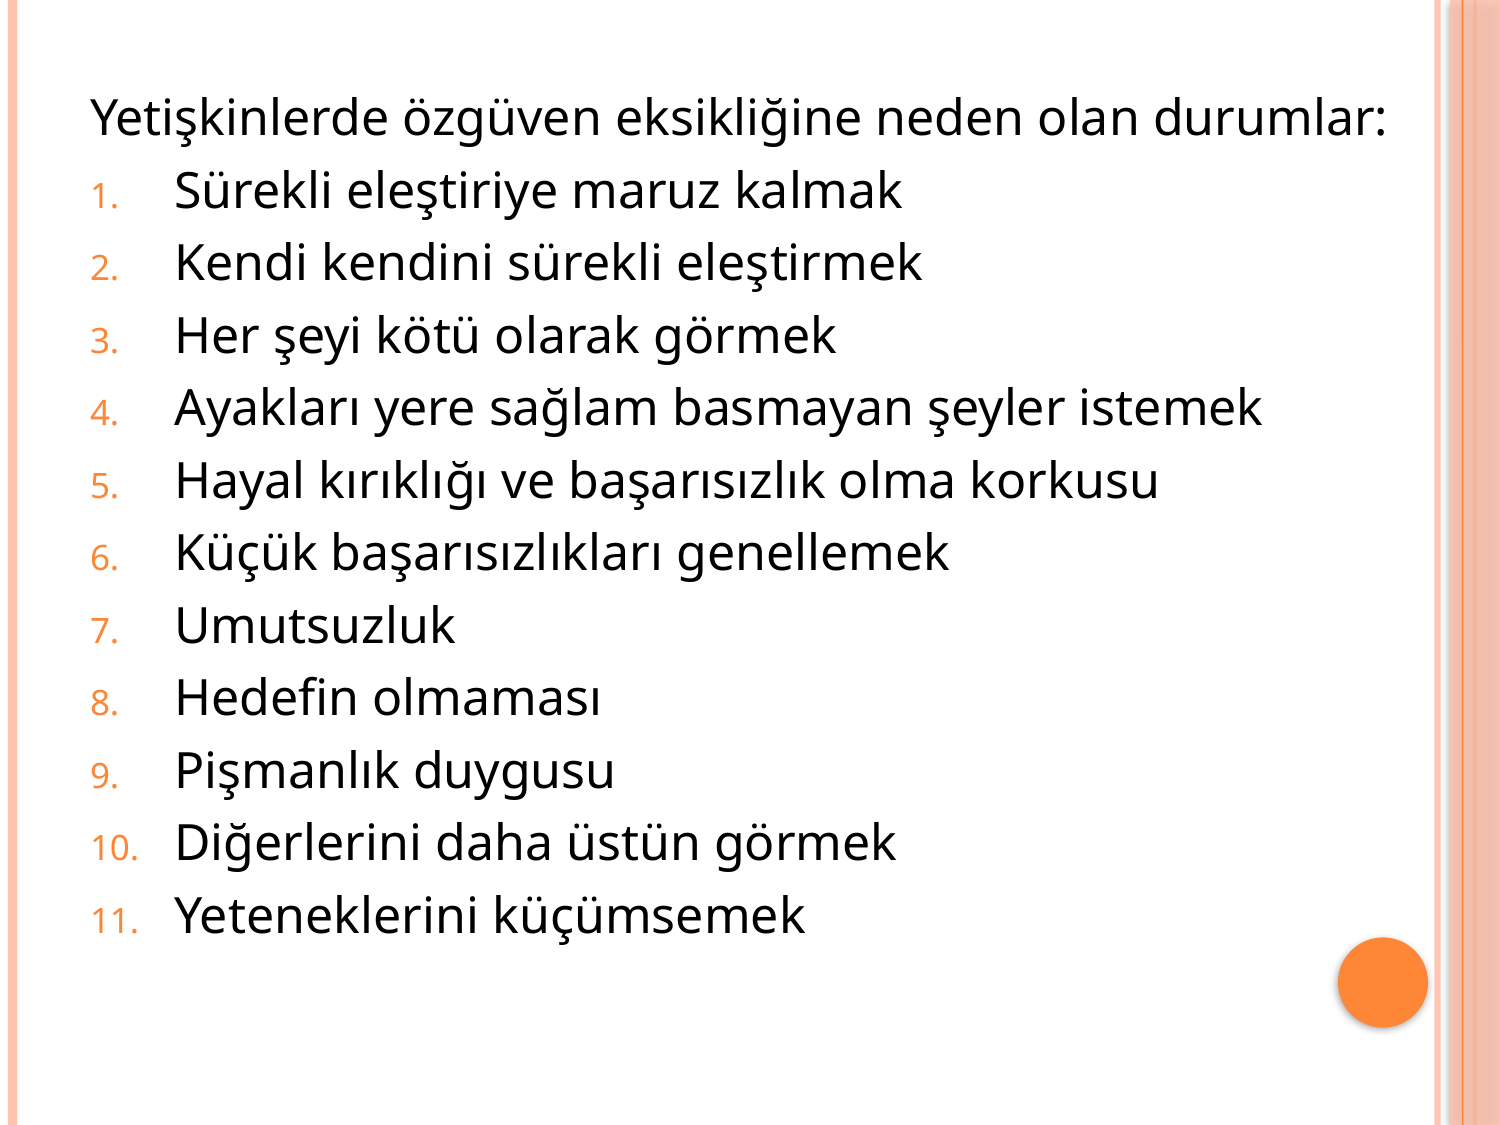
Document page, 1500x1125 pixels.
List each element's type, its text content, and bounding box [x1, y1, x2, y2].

list Yetişkinlerde özgüven eksikliğine neden olan durumlar: Sürekli eleştiriye maruz kalmak Kendi kendini sürekli eleştirmek Her şeyi kötü olarak görmek Ayakları yere sağlam basmayan şeyler istemek Hayal kırıklığı ve başarısızlık olma korkusu Küçük başarısızlıkları genellemek Umutsuzluk Hedefin olmaması Pişmanlık duygusu Diğerlerini daha üstün görmek Yeteneklerini küçümsemek [74, 77, 1426, 1059]
